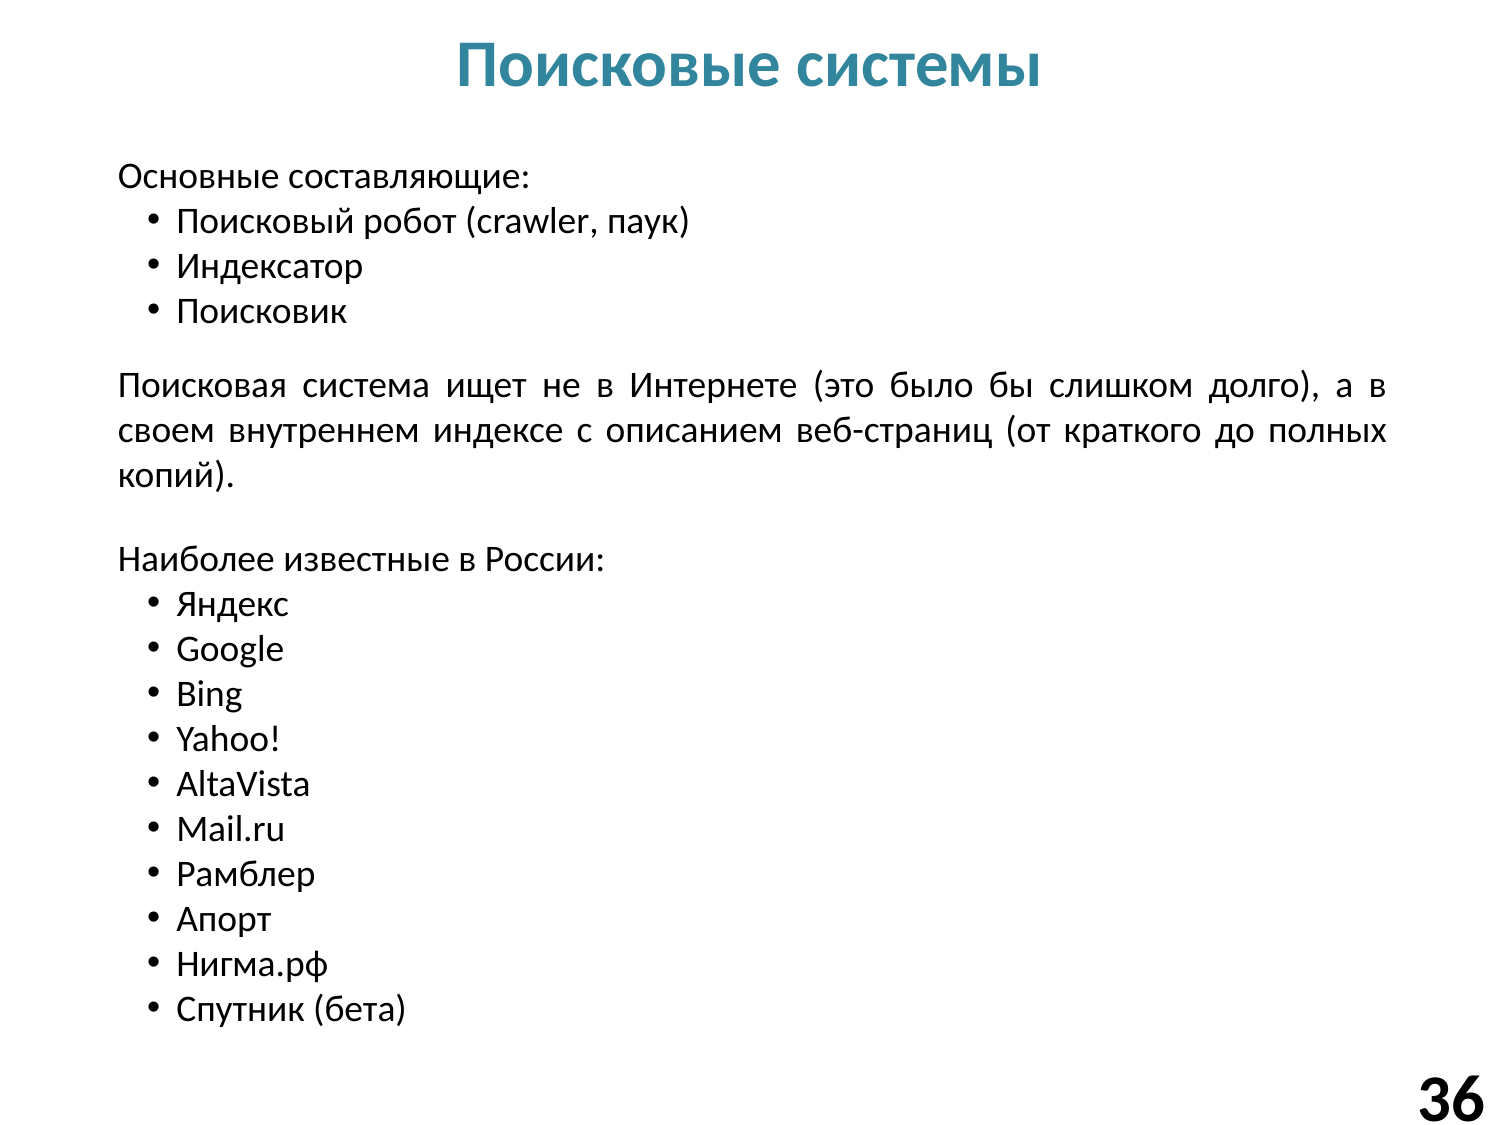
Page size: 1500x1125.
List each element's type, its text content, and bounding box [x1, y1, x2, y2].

text_box Основные составляющие: Поисковый робот (crawler, паук) Индексатор Поисковик [103, 143, 1403, 338]
text_box Наиболее известные в России: Яндекс Google Bing Yahoo! AltaVista Mail.ru Рамблер Апорт Нигма.рф Спутник (бета) [103, 526, 1403, 1037]
text_box Поисковая система ищет не в Интернете (это было бы слишком долго), а в своем внутреннем индексе с описанием веб-страниц (от краткого до полных копий). [103, 352, 1403, 503]
slide_number 36 [1328, 1065, 1500, 1125]
title Поисковые системы [41, 7, 1459, 112]
